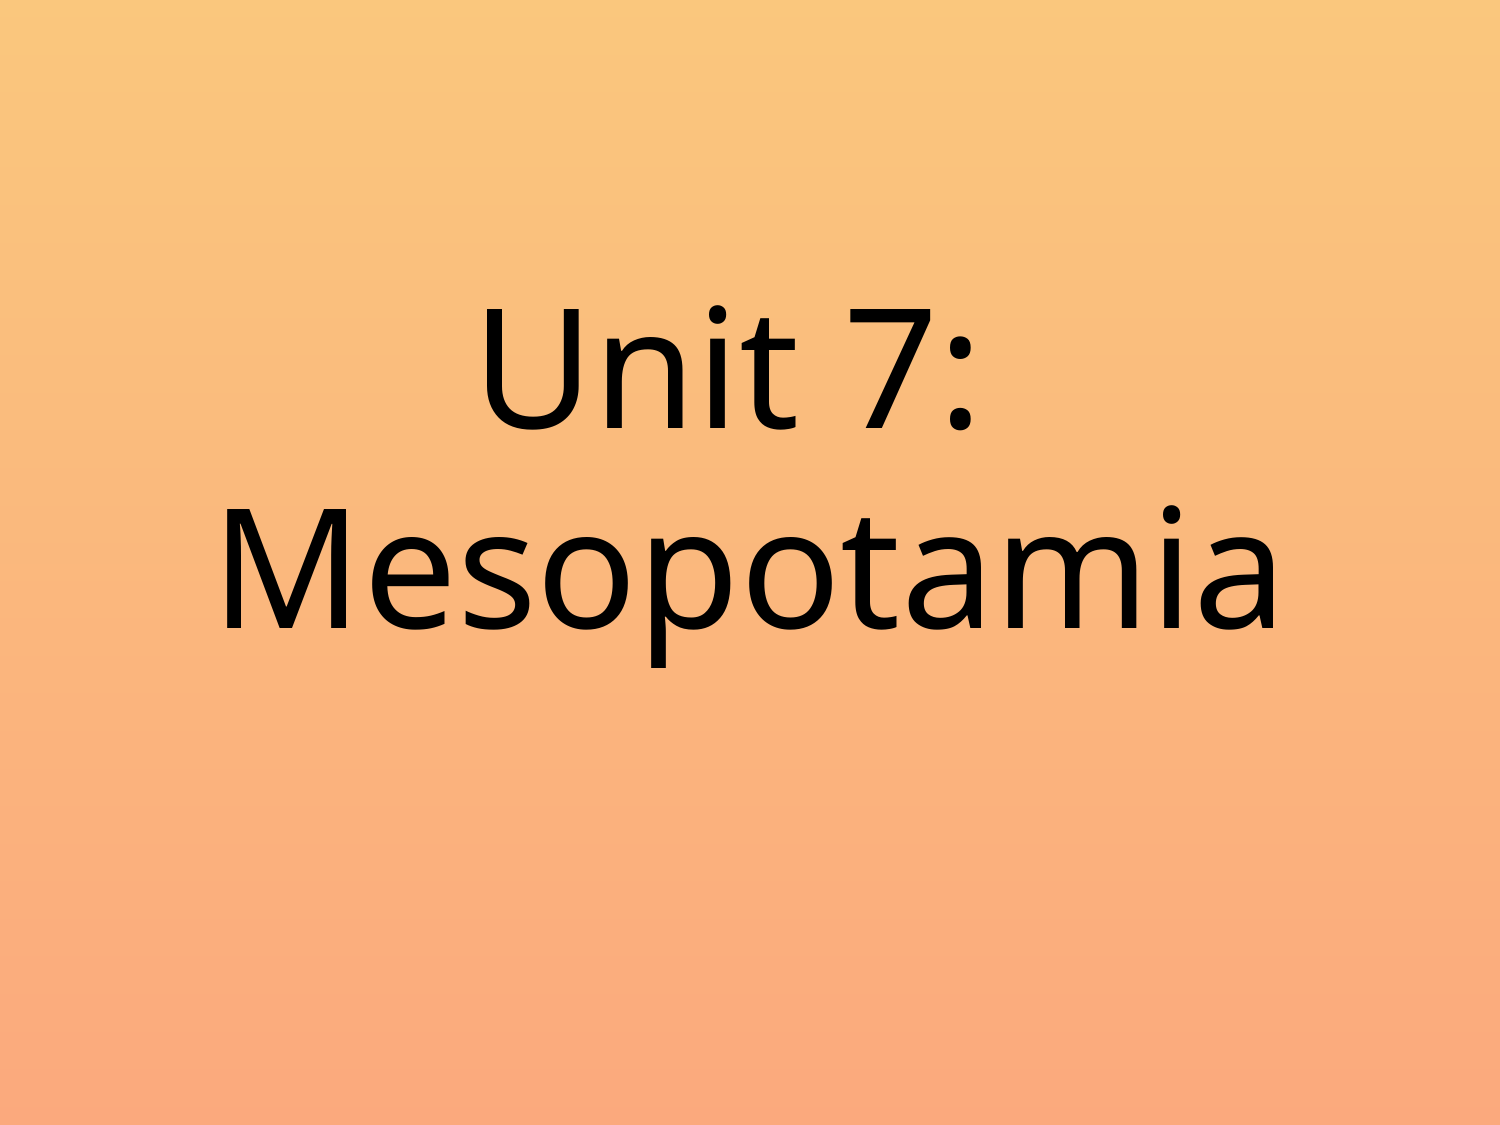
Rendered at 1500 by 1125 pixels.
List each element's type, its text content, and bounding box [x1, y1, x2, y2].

title Unit 7: Mesopotamia [112, 149, 1388, 776]
